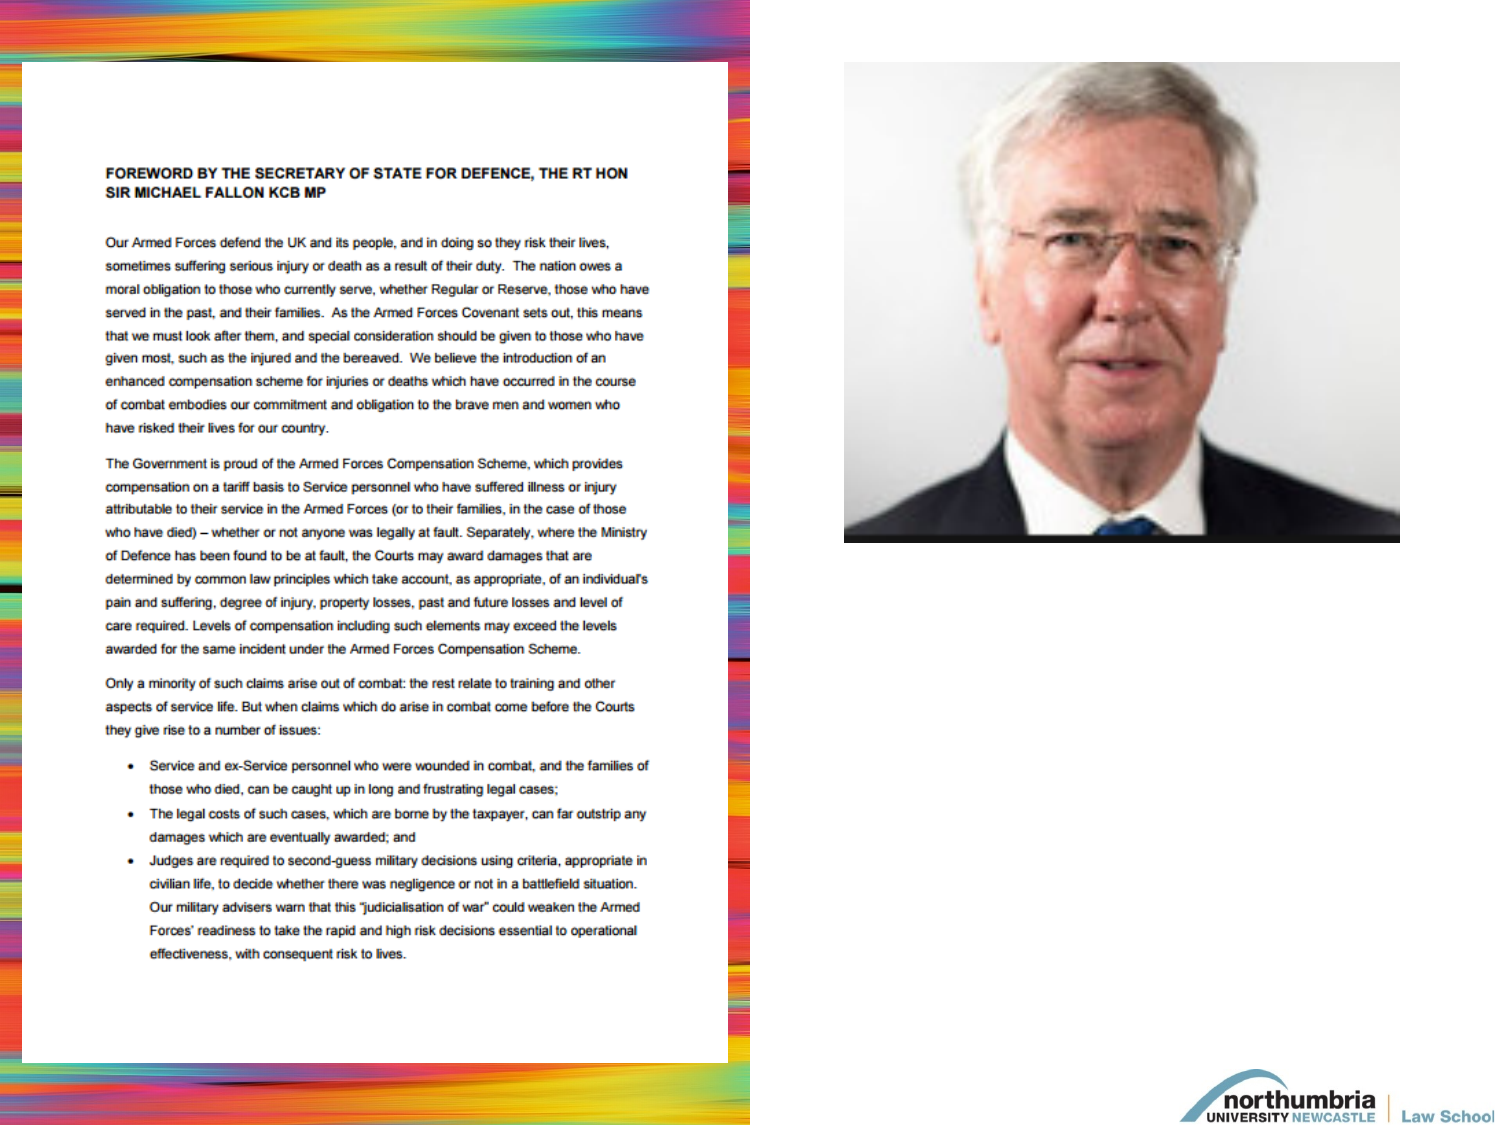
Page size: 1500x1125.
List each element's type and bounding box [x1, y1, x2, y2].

picture [844, 62, 1400, 543]
picture [0, 0, 751, 1125]
picture [1179, 1069, 1495, 1125]
